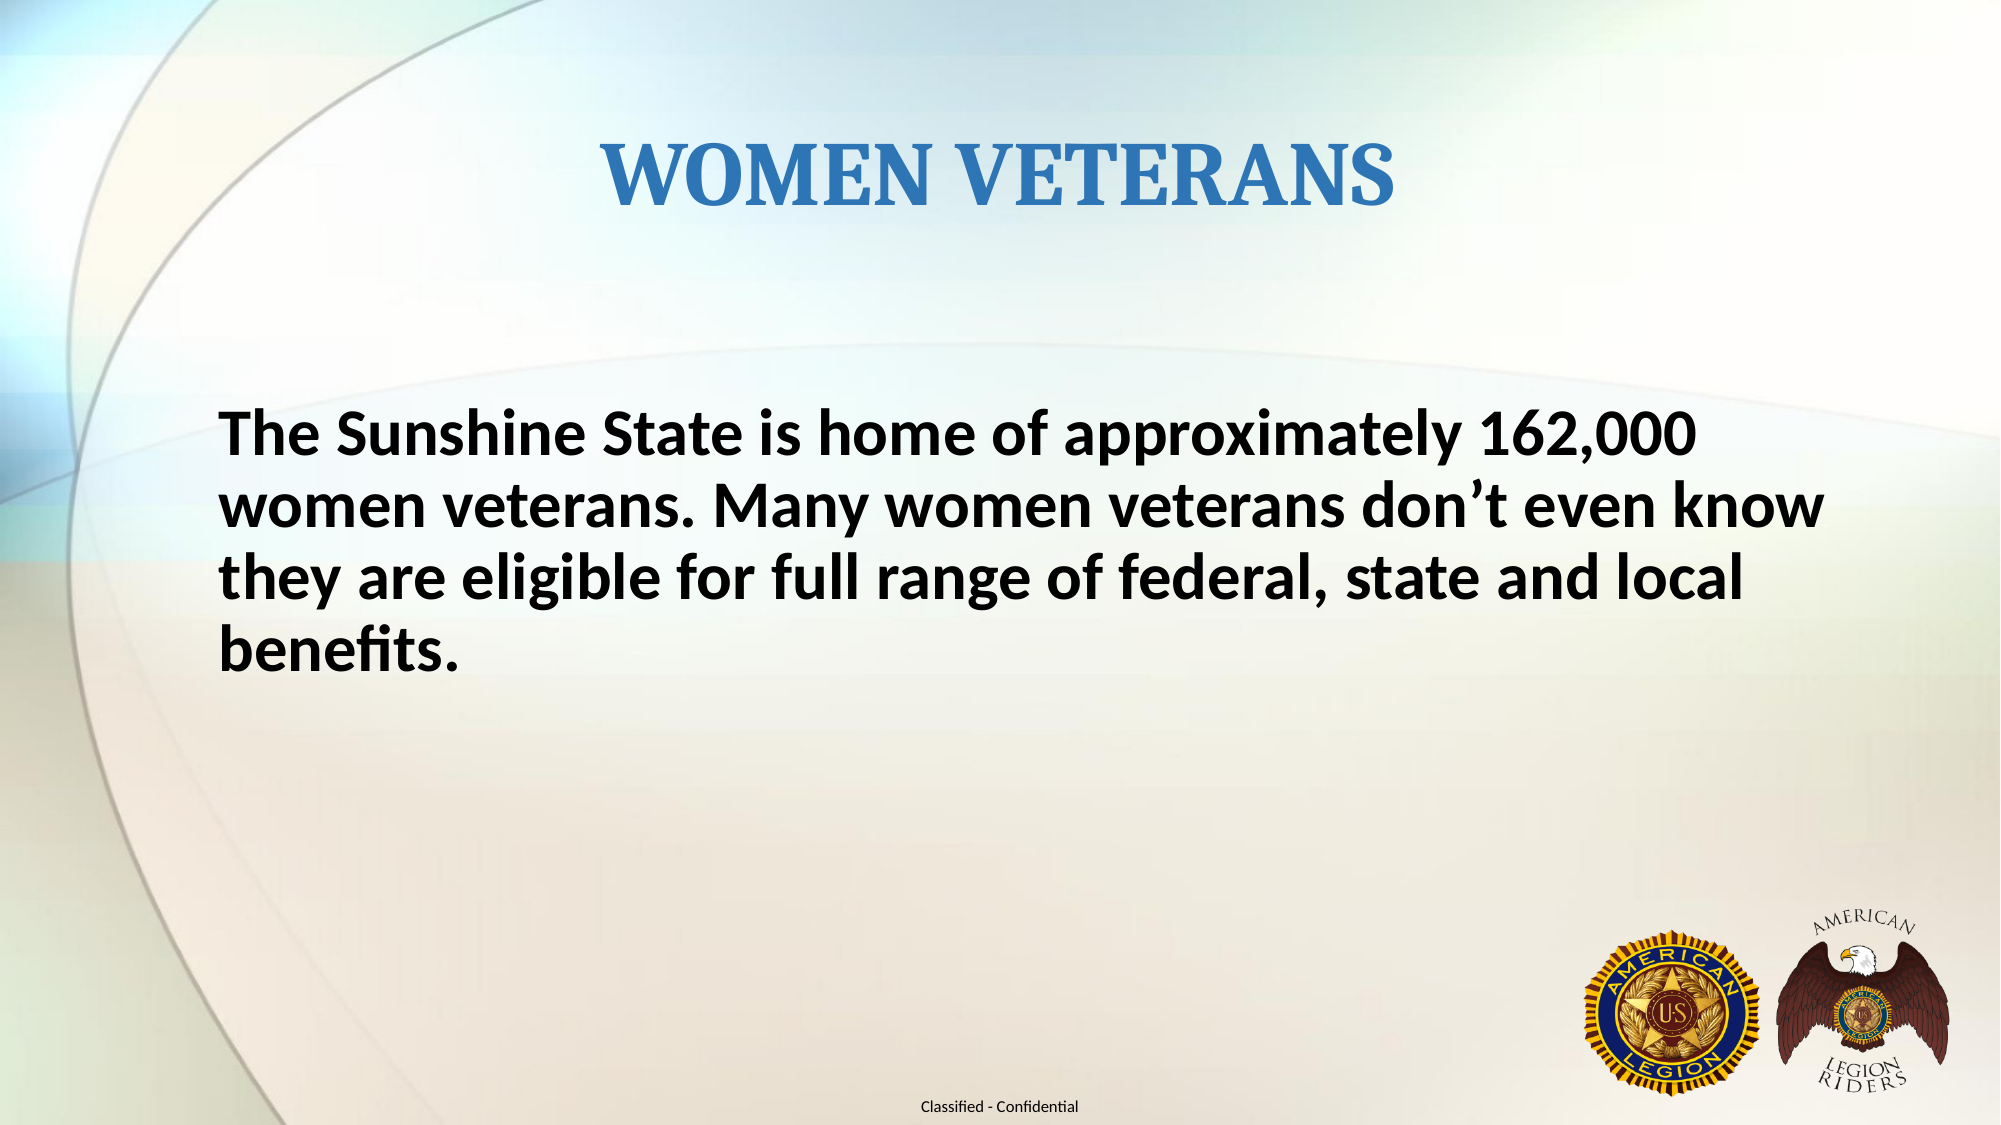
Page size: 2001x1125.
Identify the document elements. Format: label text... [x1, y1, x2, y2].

list The Sunshine State is home of approximately 162,000 women veterans. Many women veterans don’t even know they are eligible for full range of federal, state and local benefits. [203, 390, 1863, 1014]
picture [0, 0, 2001, 1125]
title WOMEN VETERANS [132, 59, 1863, 278]
